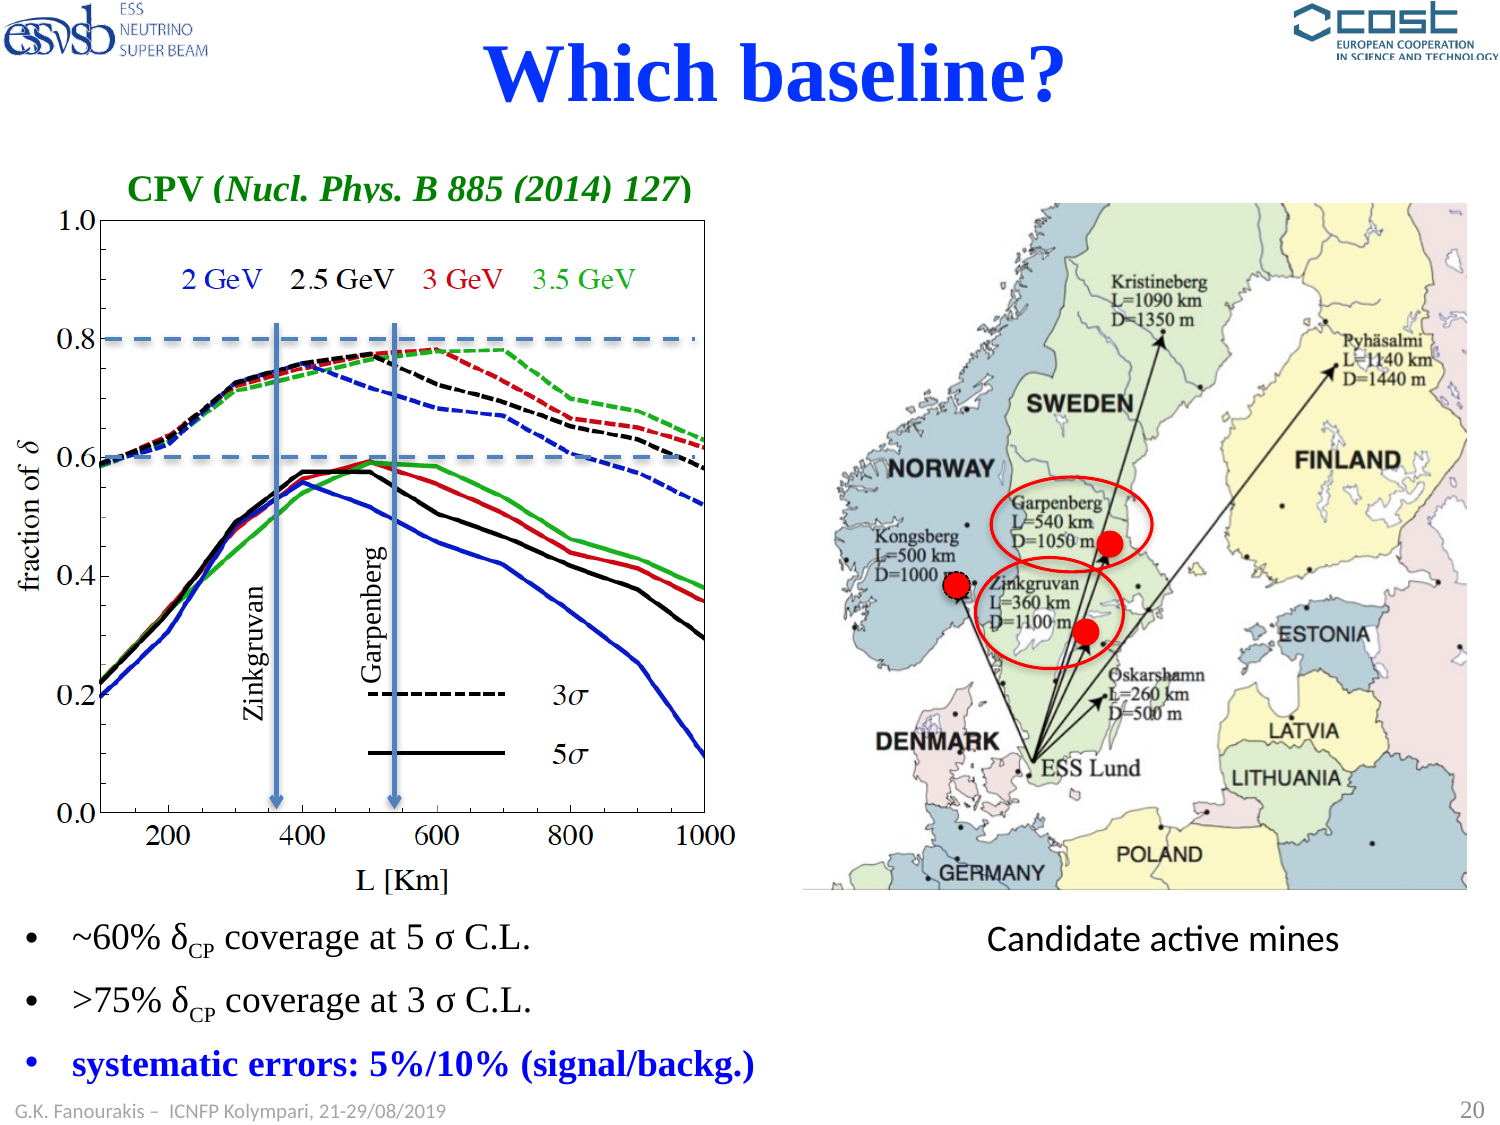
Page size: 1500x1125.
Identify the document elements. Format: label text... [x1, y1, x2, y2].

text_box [12, 203, 736, 895]
text_box Candidate active mines [972, 906, 1356, 967]
text_box ~60% δCP coverage at 5 σ C.L. >75% δCP coverage at 3 σ C.L. systematic errors: 5%/10% (signal/backg.) [10, 904, 811, 1092]
text_box CPV (Nucl. Phys. B 885 (2014) 127) [112, 156, 707, 201]
picture [802, 203, 1467, 890]
title Which baseline? [212, 0, 1339, 135]
slide_number 20 [1338, 1092, 1500, 1125]
